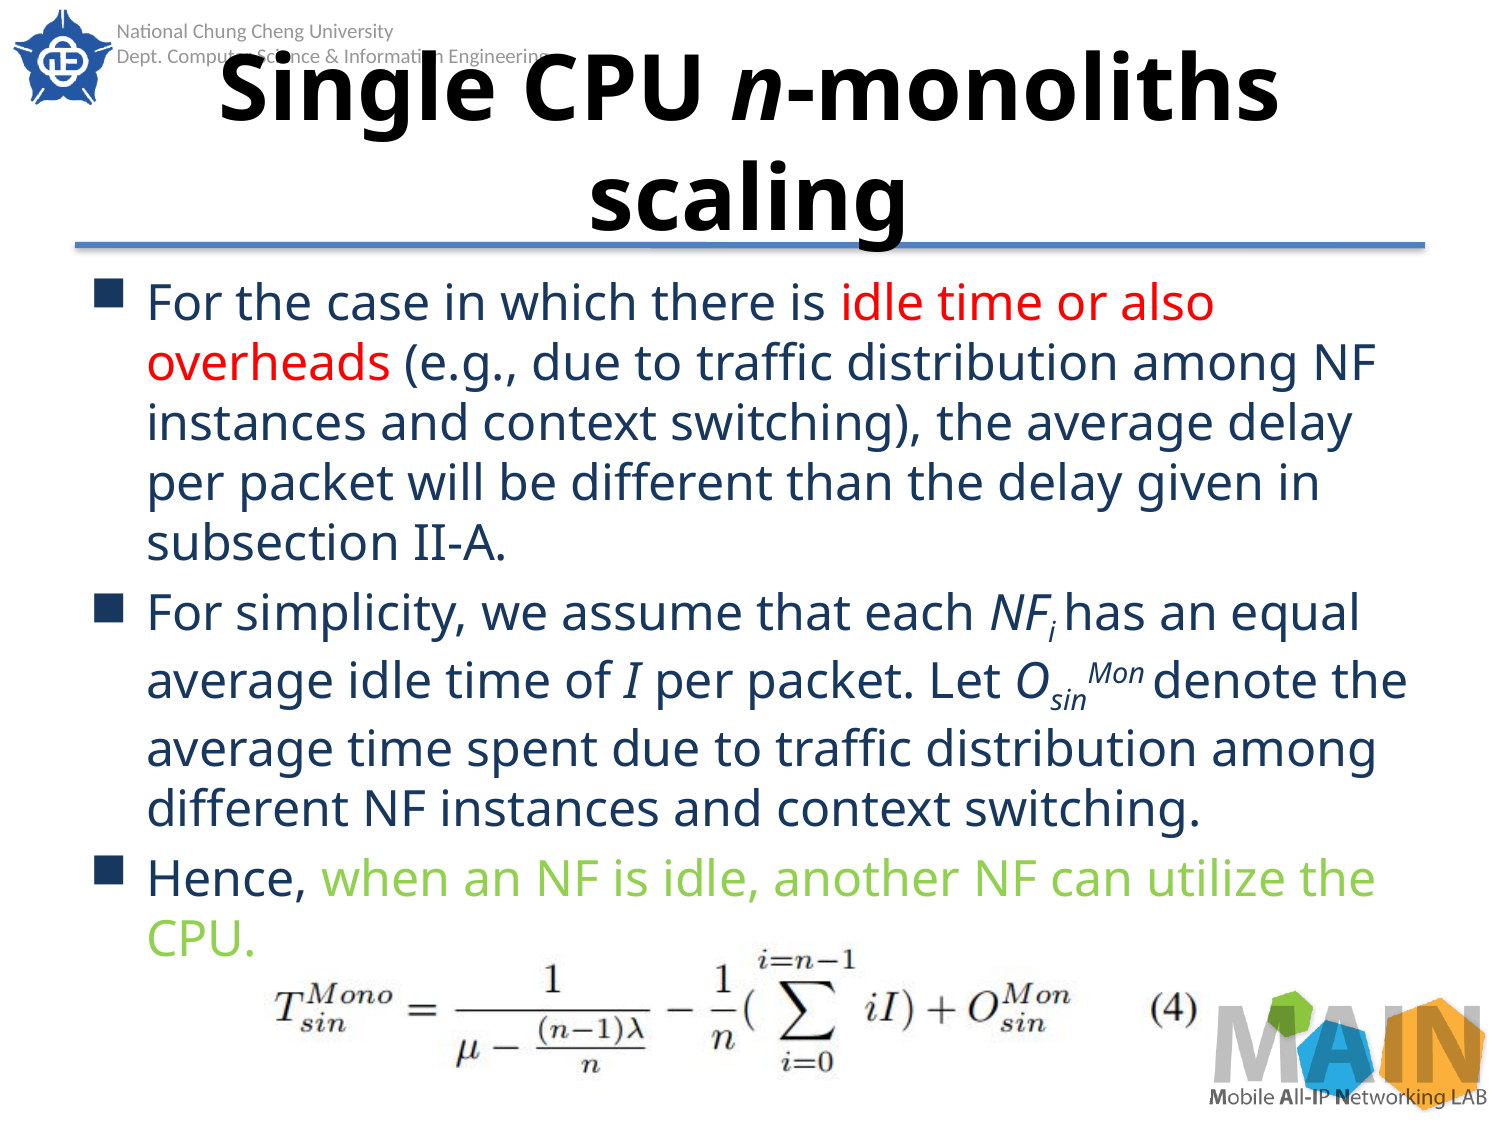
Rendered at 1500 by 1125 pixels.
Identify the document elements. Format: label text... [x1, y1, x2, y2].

picture [264, 917, 1211, 1098]
list For the case in which there is idle time or also overheads (e.g., due to traffic distribution among NF instances and context switching), the average delay per packet will be different than the delay given in subsection II-A. For simplicity, we assume that each NFi has an equal average idle time of I per packet. Let OsinMon denote the average time spent due to traffic distribution among different NF instances and context switching. Hence, when an NF is idle, another NF can utilize the CPU. [75, 262, 1425, 1103]
picture [1050, 987, 1488, 1113]
picture [0, 0, 126, 113]
title Single CPU n-monoliths scaling [75, 45, 1425, 233]
